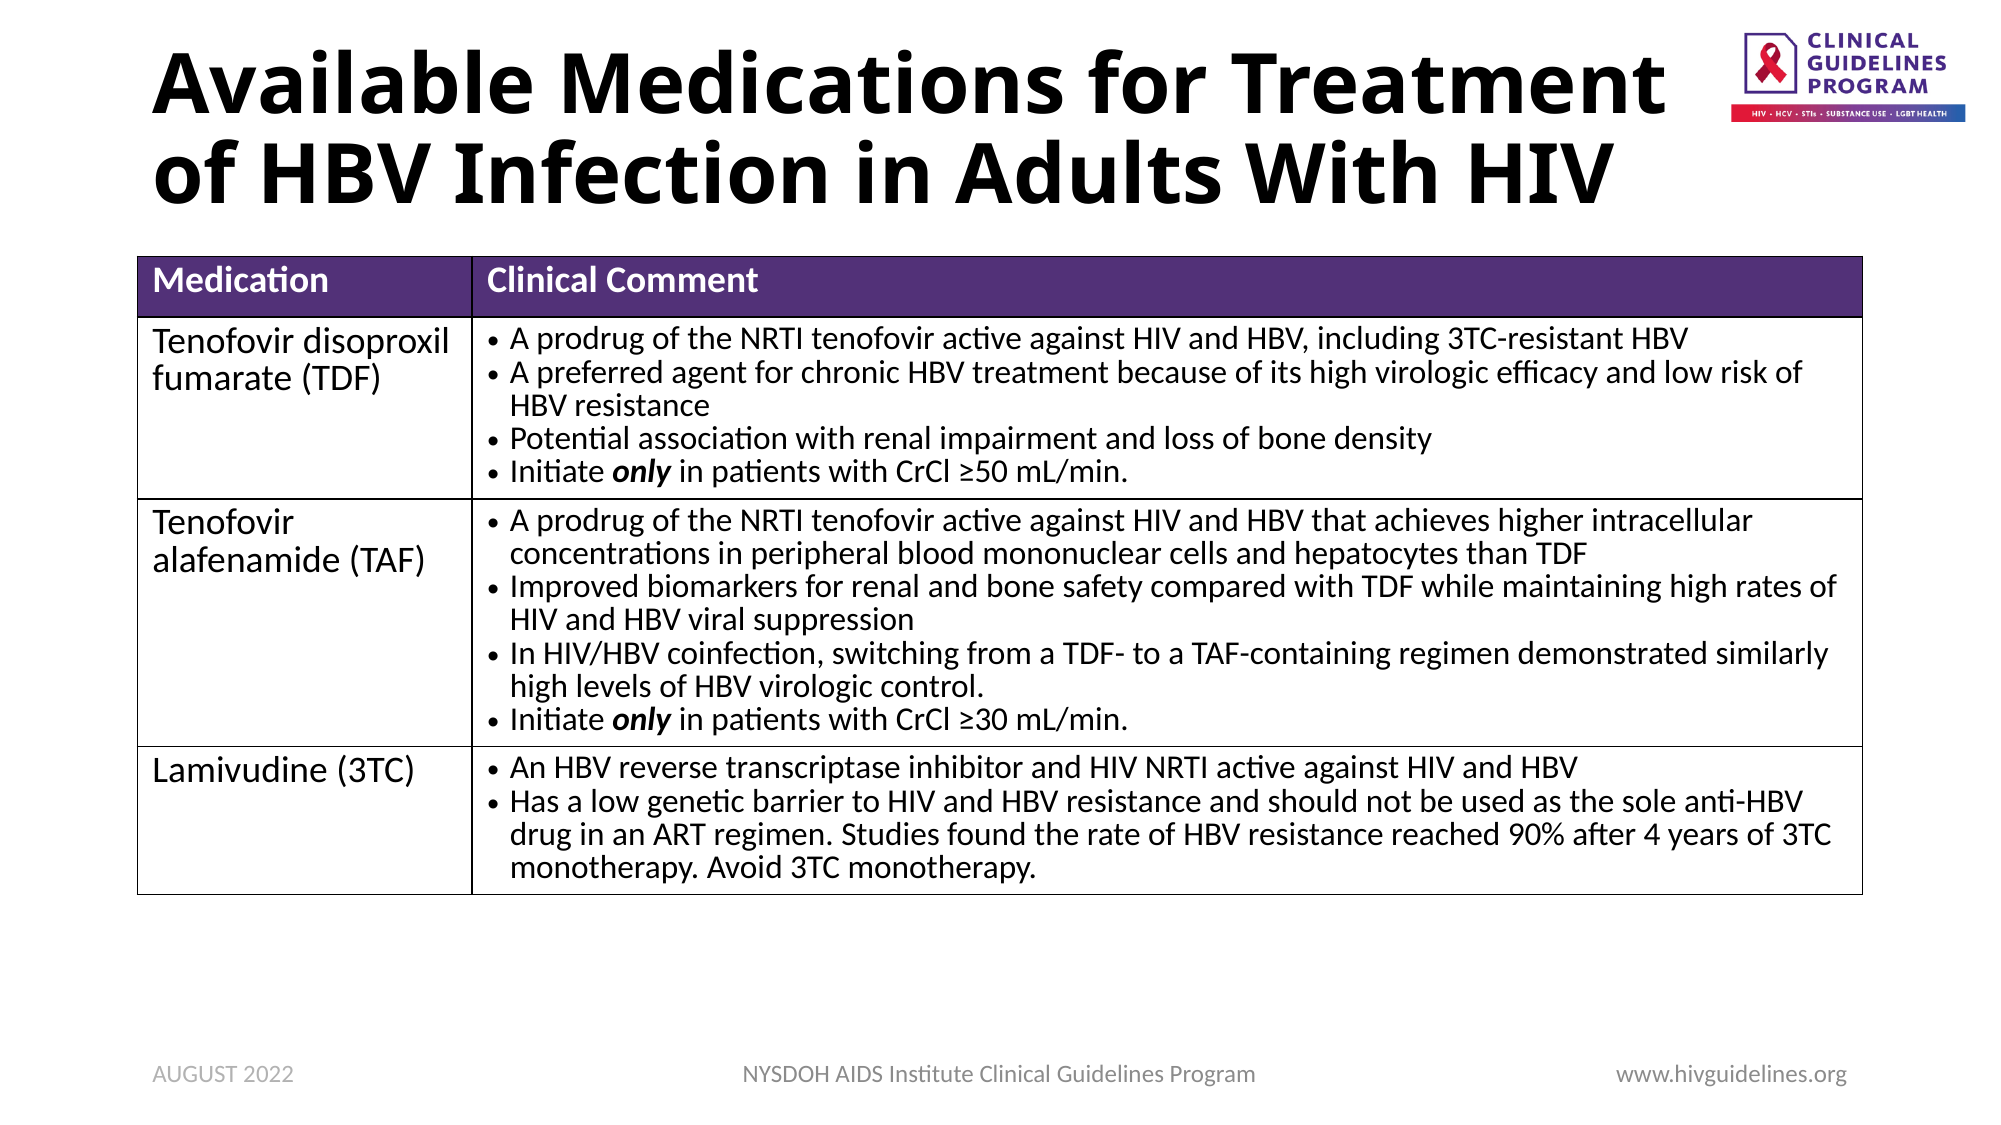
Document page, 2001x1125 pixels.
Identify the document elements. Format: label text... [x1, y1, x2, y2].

table_cell An HBV reverse transcriptase inhibitor and HIV NRTI active against HIV and HBV Has a low genetic barrier to HIV and HBV resistance and should not be used as the sole anti-HBV drug in an ART regimen. Studies found the rate of HBV resistance reached 90% after 4 years of 3TC monotherapy. Avoid 3TC monotherapy. [473, 747, 1862, 894]
table_cell Tenofovir disoproxil fumarate (TDF) [138, 318, 471, 498]
table_header Medication [138, 257, 471, 316]
table_header Clinical Comment [473, 257, 1862, 316]
table_cell A prodrug of the NRTI tenofovir active against HIV and HBV, including 3TC-resistant HBV A preferred agent for chronic HBV treatment because of its high virologic efficacy and low risk of HBV resistance Potential association with renal impairment and loss of bone density Initiate only in patients with CrCl ≥50 mL/min. [473, 318, 1862, 498]
slide_number www.hivguidelines.org [1412, 1042, 1863, 1103]
footer NYSDOH AIDS Institute Clinical Guidelines Program [662, 1042, 1338, 1103]
title Available Medications for Treatment of HBV Infection in Adults With HIV [137, 22, 1732, 240]
table_cell Tenofovir alafenamide (TAF) [138, 500, 471, 746]
table_cell A prodrug of the NRTI tenofovir active against HIV and HBV that achieves higher intracellular concentrations in peripheral blood mononuclear cells and hepatocytes than TDF Improved biomarkers for renal and bone safety compared with TDF while maintaining high rates of HIV and HBV viral suppression In HIV/HBV coinfection, switching from a TDF- to a TAF-containing regimen demonstrated similarly high levels of HBV virologic control. Initiate only in patients with CrCl ≥30 mL/min. [473, 500, 1862, 746]
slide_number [137, 1042, 588, 1103]
picture [1731, 20, 1966, 122]
table_cell Lamivudine (3TC) [138, 747, 471, 894]
